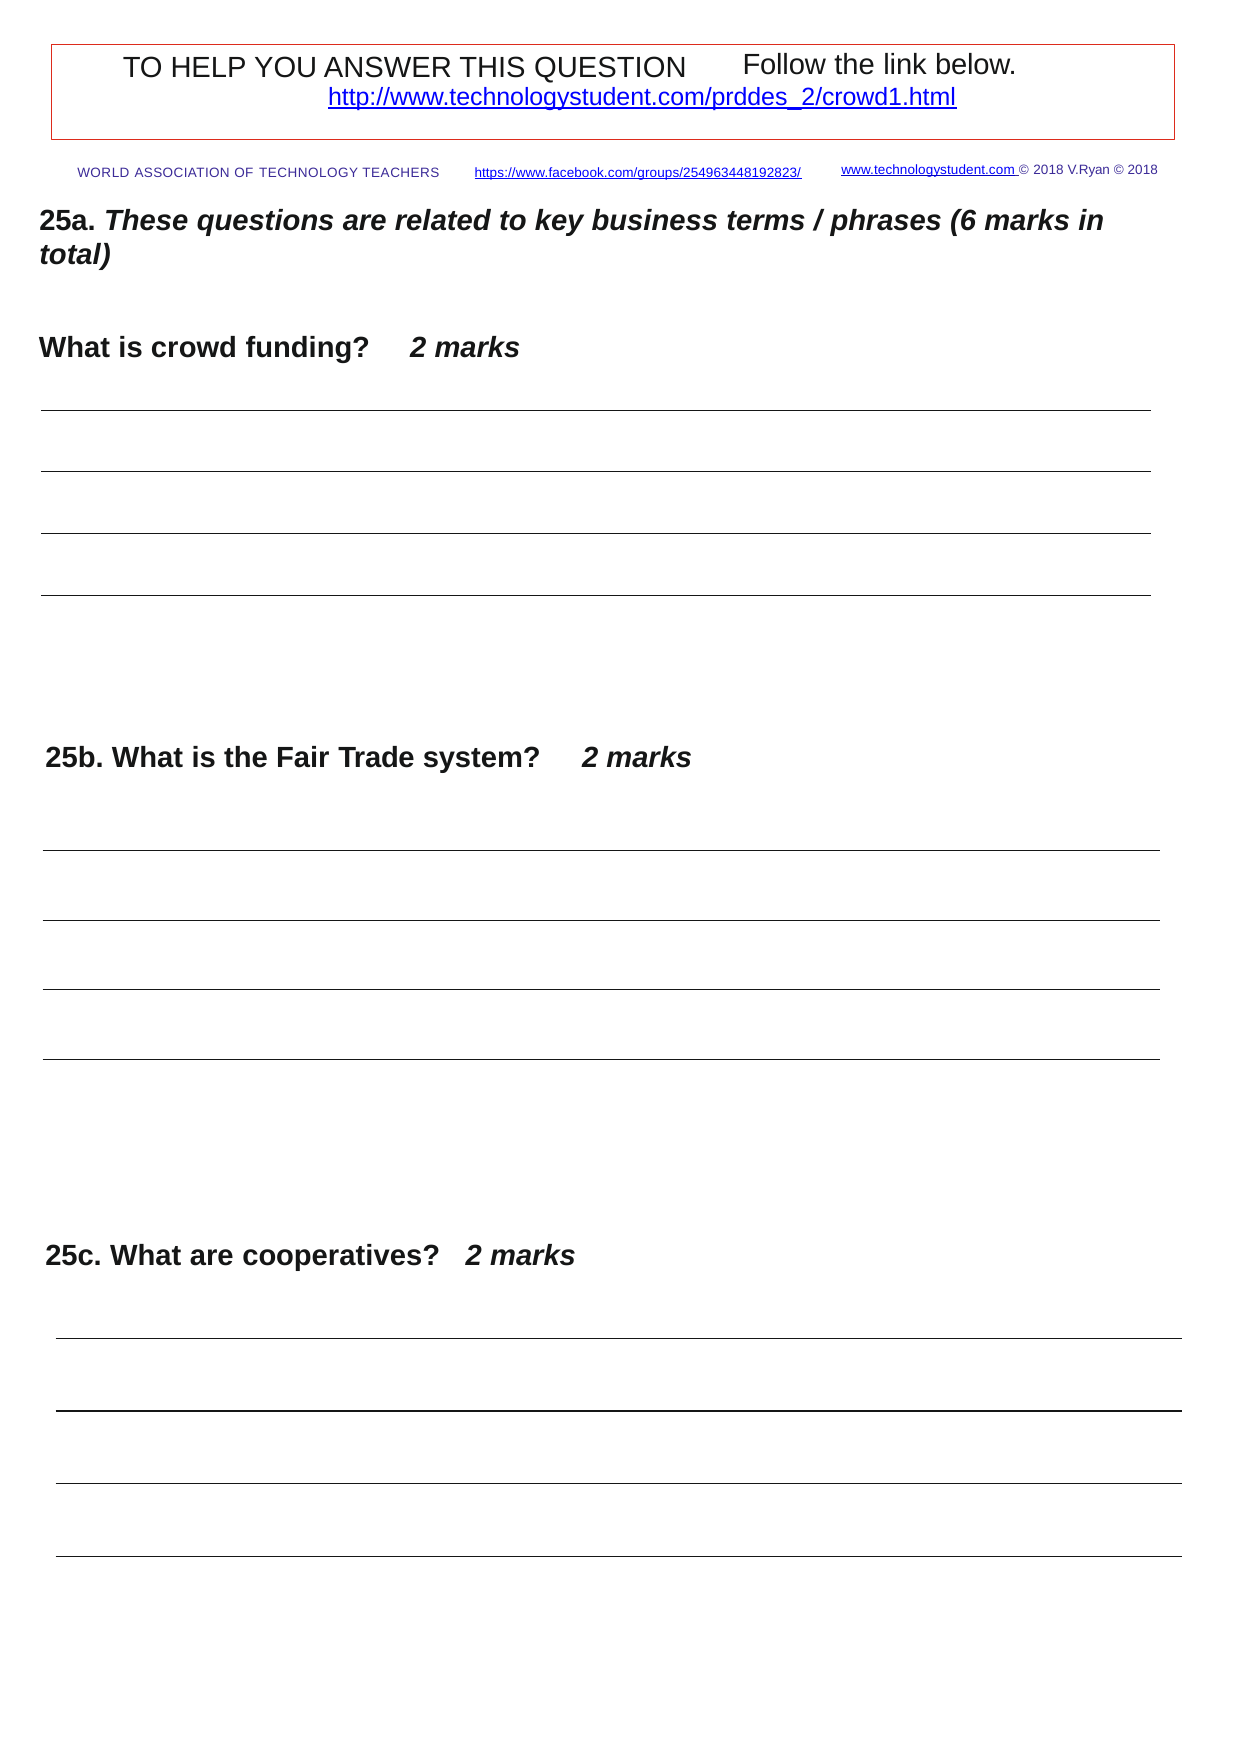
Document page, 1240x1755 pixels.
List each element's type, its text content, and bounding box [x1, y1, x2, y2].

text_box 2 marks [407, 326, 523, 364]
text_box Follow the link below. [742, 43, 1021, 81]
text_box TO HELP YOU ANSWER THIS QUESTION [123, 45, 689, 83]
text_box [51, 44, 1175, 140]
text_box www.technologystudent.com © 2018 V.Ryan © 2018 [839, 158, 1177, 178]
text_box 25c. What are cooperatives? 2 marks [43, 1234, 577, 1272]
text_box 25b. What is the Fair Trade system? [43, 736, 544, 774]
text_box 25a. These questions are related to key business terms / phrases (6 marks in total) [37, 198, 1139, 271]
text_box http://www.technologystudent.com/prddes_2/crowd1.html [328, 78, 963, 111]
text_box What is crowd funding? [36, 326, 372, 364]
text_box 2 marks [579, 736, 695, 774]
text_box WORLD ASSOCIATION OF TECHNOLOGY TEACHERS https://www.facebook.com/groups/254963448192823/ [75, 161, 806, 180]
